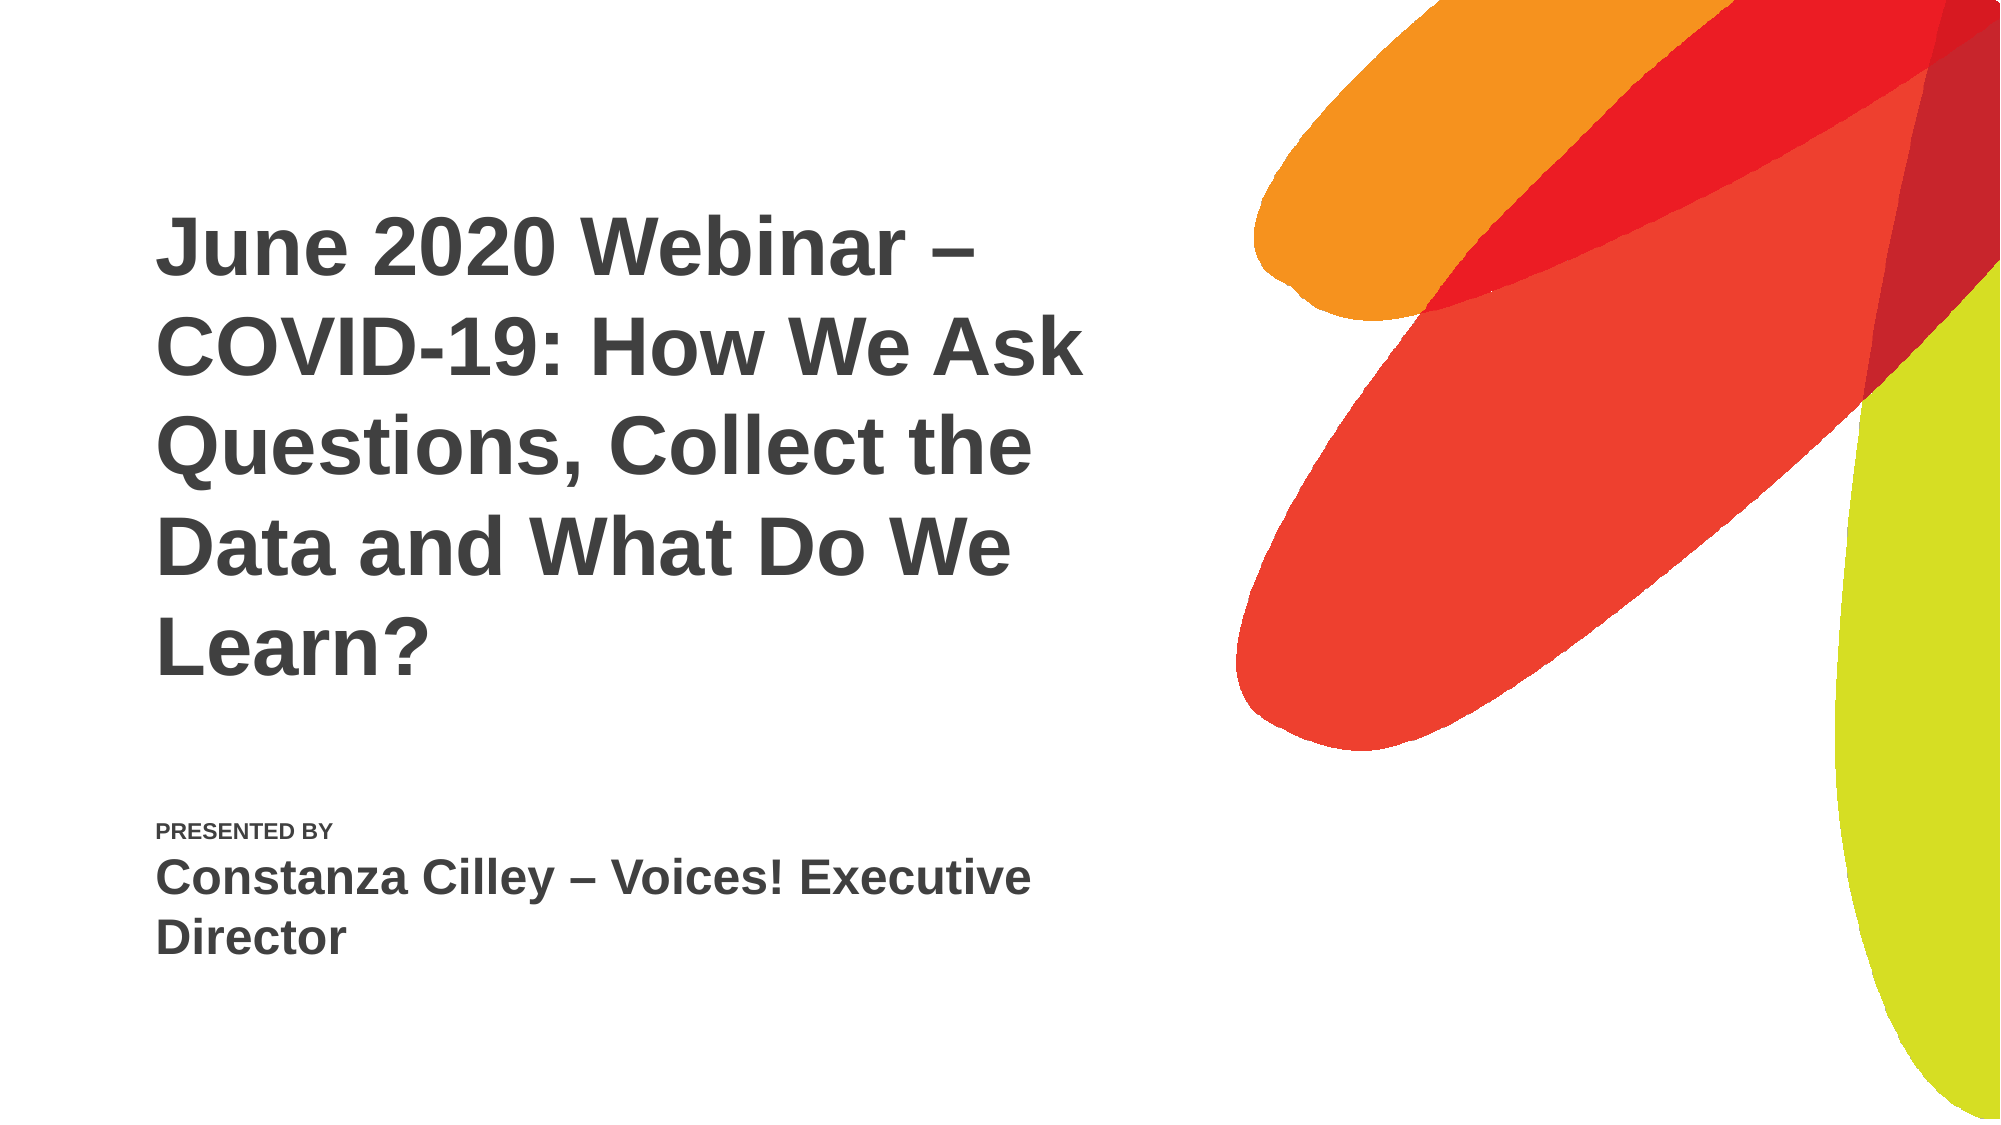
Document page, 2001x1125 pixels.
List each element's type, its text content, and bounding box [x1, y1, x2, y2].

picture [1235, 0, 2000, 1119]
text_box June 2020 Webinar – COVID-19: How We Ask Questions, Collect the Data and What Do We Learn? PRESENTED BY Constanza Cilley – Voices! Executive Director [140, 184, 1178, 972]
